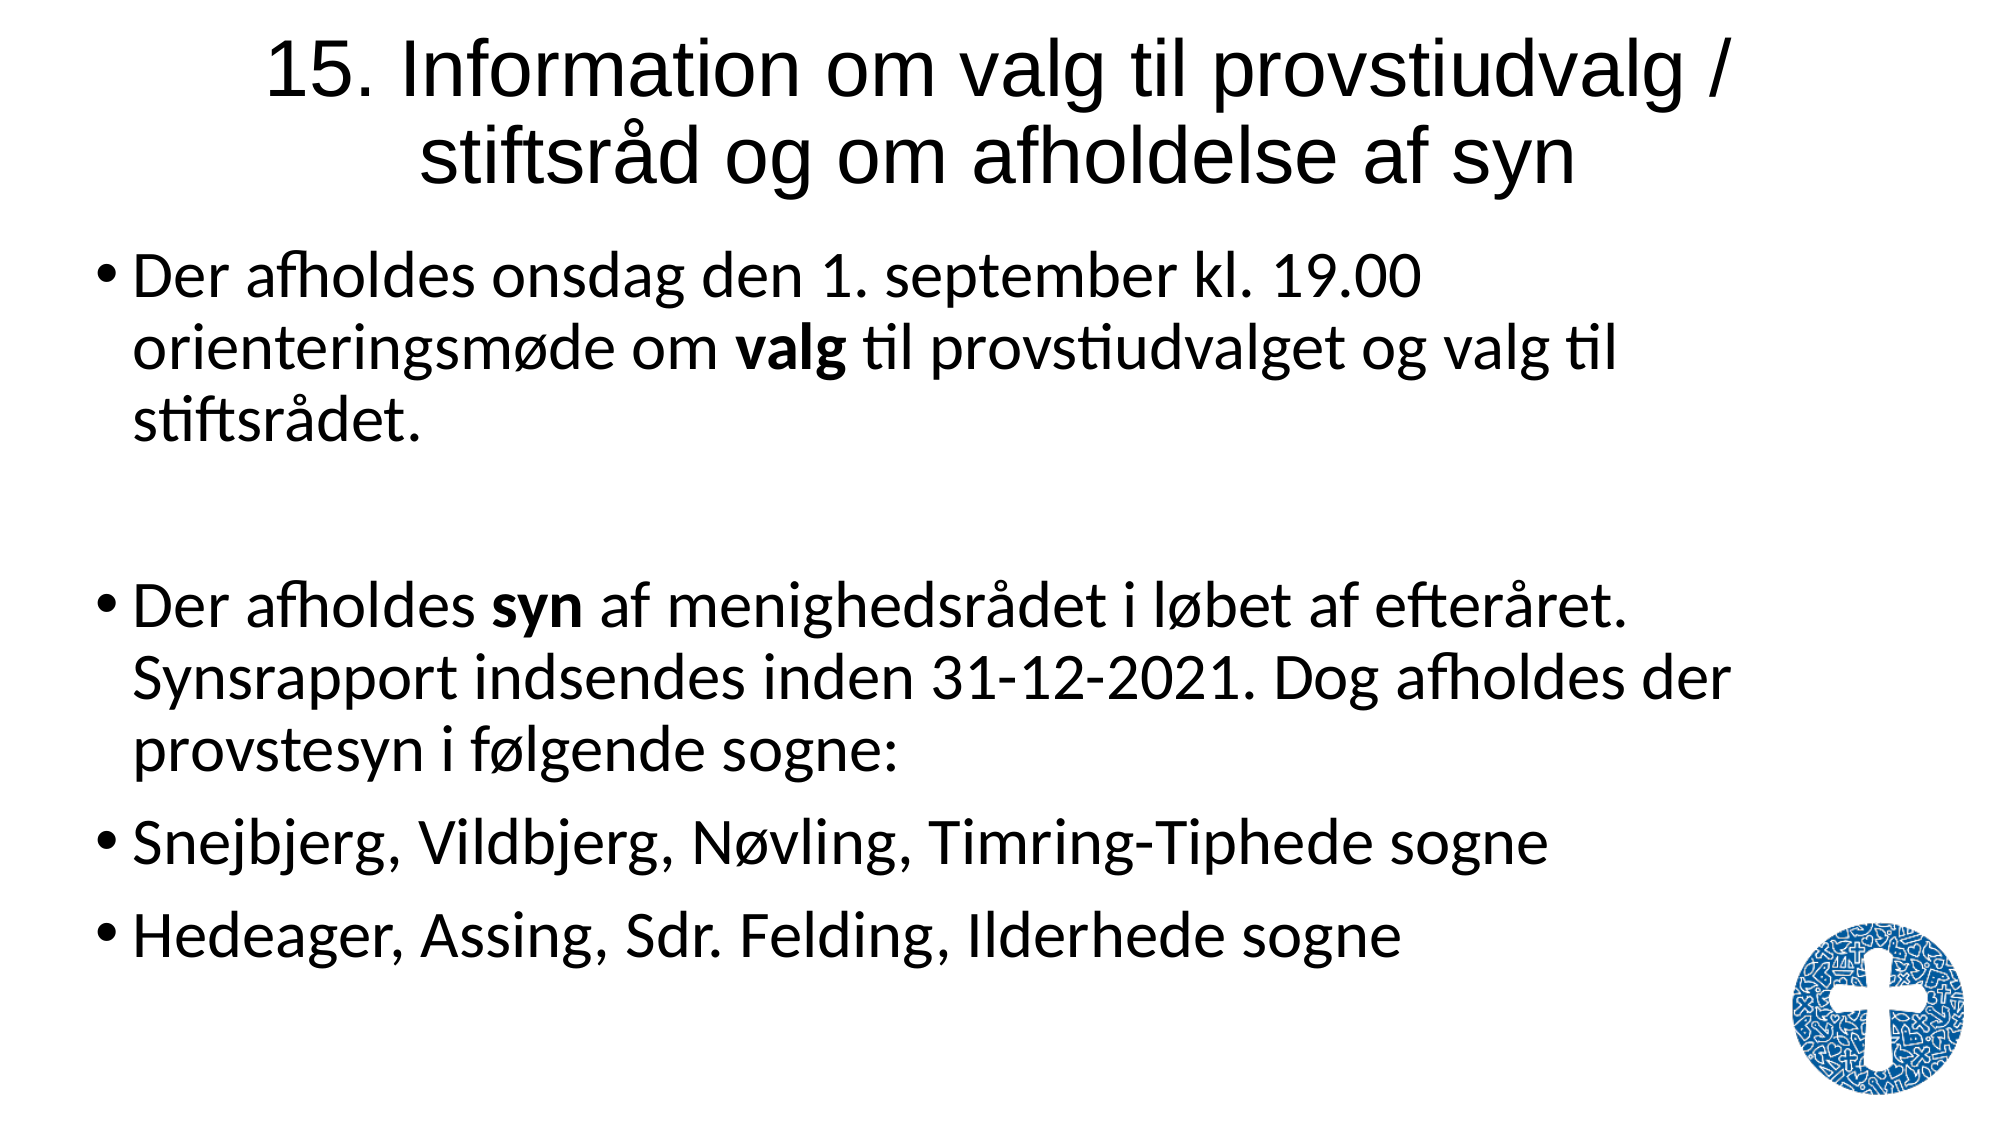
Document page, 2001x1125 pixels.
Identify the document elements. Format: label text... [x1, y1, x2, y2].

list Der afholdes onsdag den 1. september kl. 19.00 orienteringsmøde om valg til provstiudvalget og valg til stiftsrådet. Der afholdes syn af menighedsrådet i løbet af efteråret. Synsrapport indsendes inden 31-12-2021. Dog afholdes der provstesyn i følgende sogne: Snejbjerg, Vildbjerg, Nøvling, Timring-Tiphede sogne Hedeager, Assing, Sdr. Felding, Ilderhede sogne [80, 232, 1863, 1014]
picture [1752, 884, 2000, 1125]
title 15. Information om valg til provstiudvalg / stiftsråd og om afholdelse af syn [137, 19, 1863, 209]
